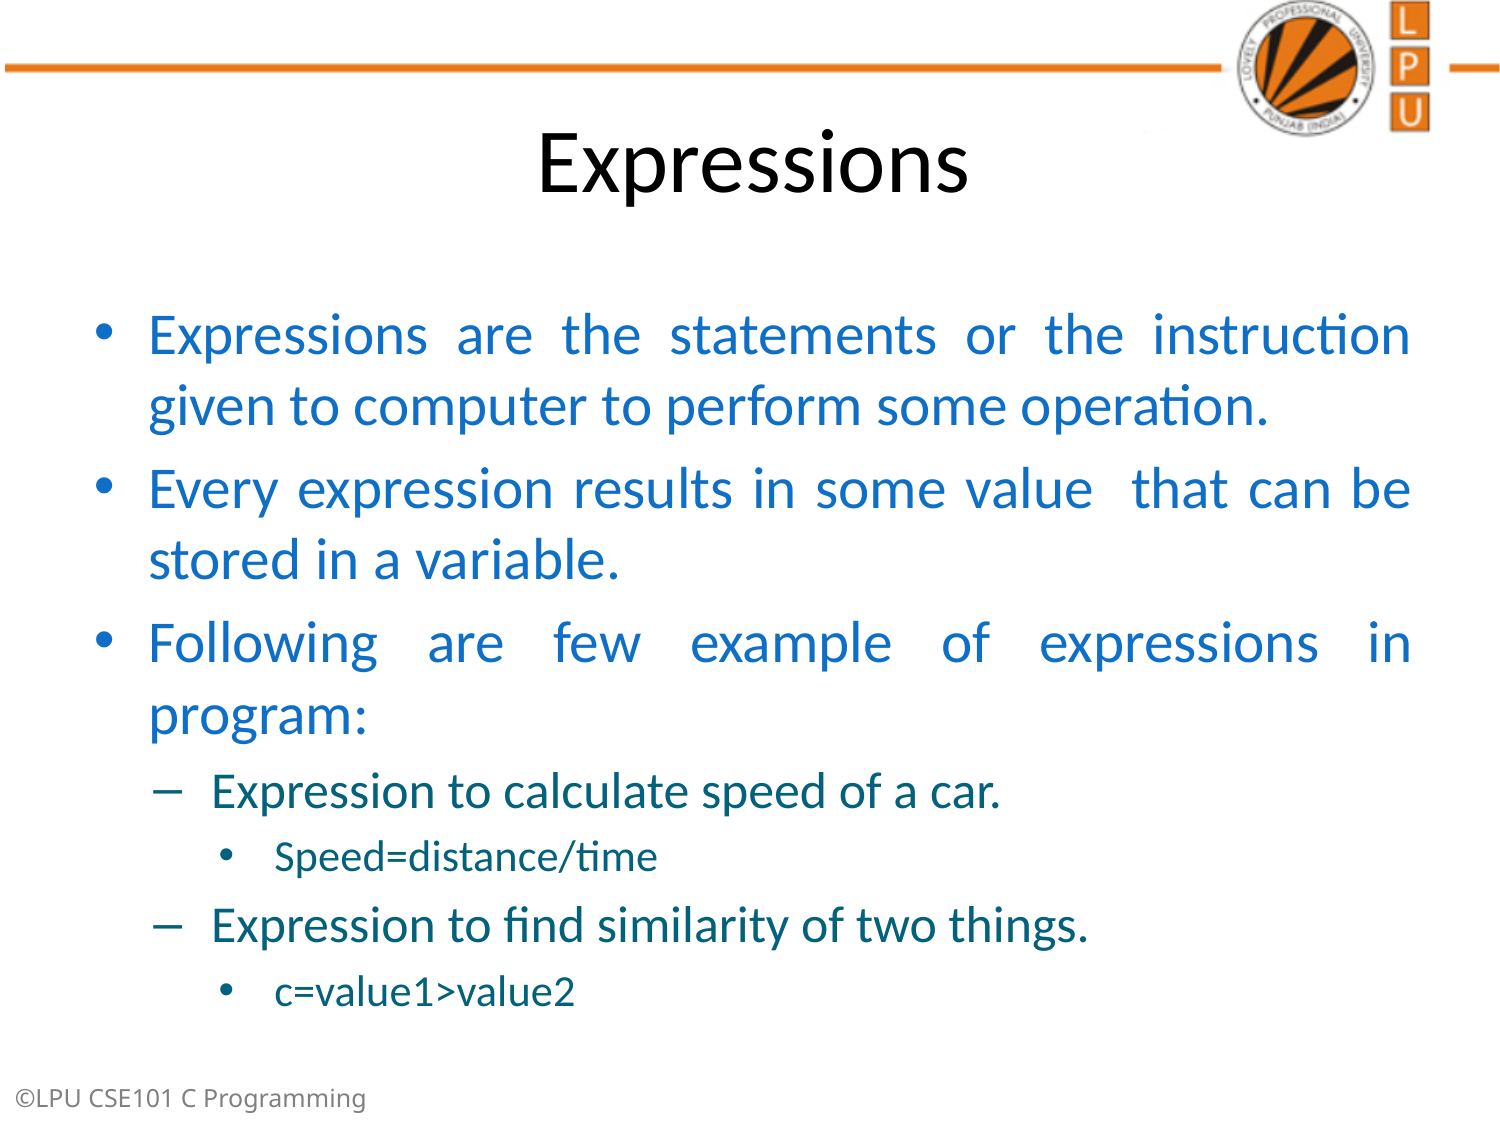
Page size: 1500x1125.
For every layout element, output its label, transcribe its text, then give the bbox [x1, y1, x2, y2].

list Expressions are the statements or the instruction given to computer to perform some operation. Every expression results in some value that can be stored in a variable. Following are few example of expressions in program: Expression to calculate speed of a car. Speed=distance/time Expression to find similarity of two things. c=value1>value2 [79, 287, 1429, 1030]
title Expressions [79, 62, 1429, 250]
picture [5, 0, 1500, 155]
